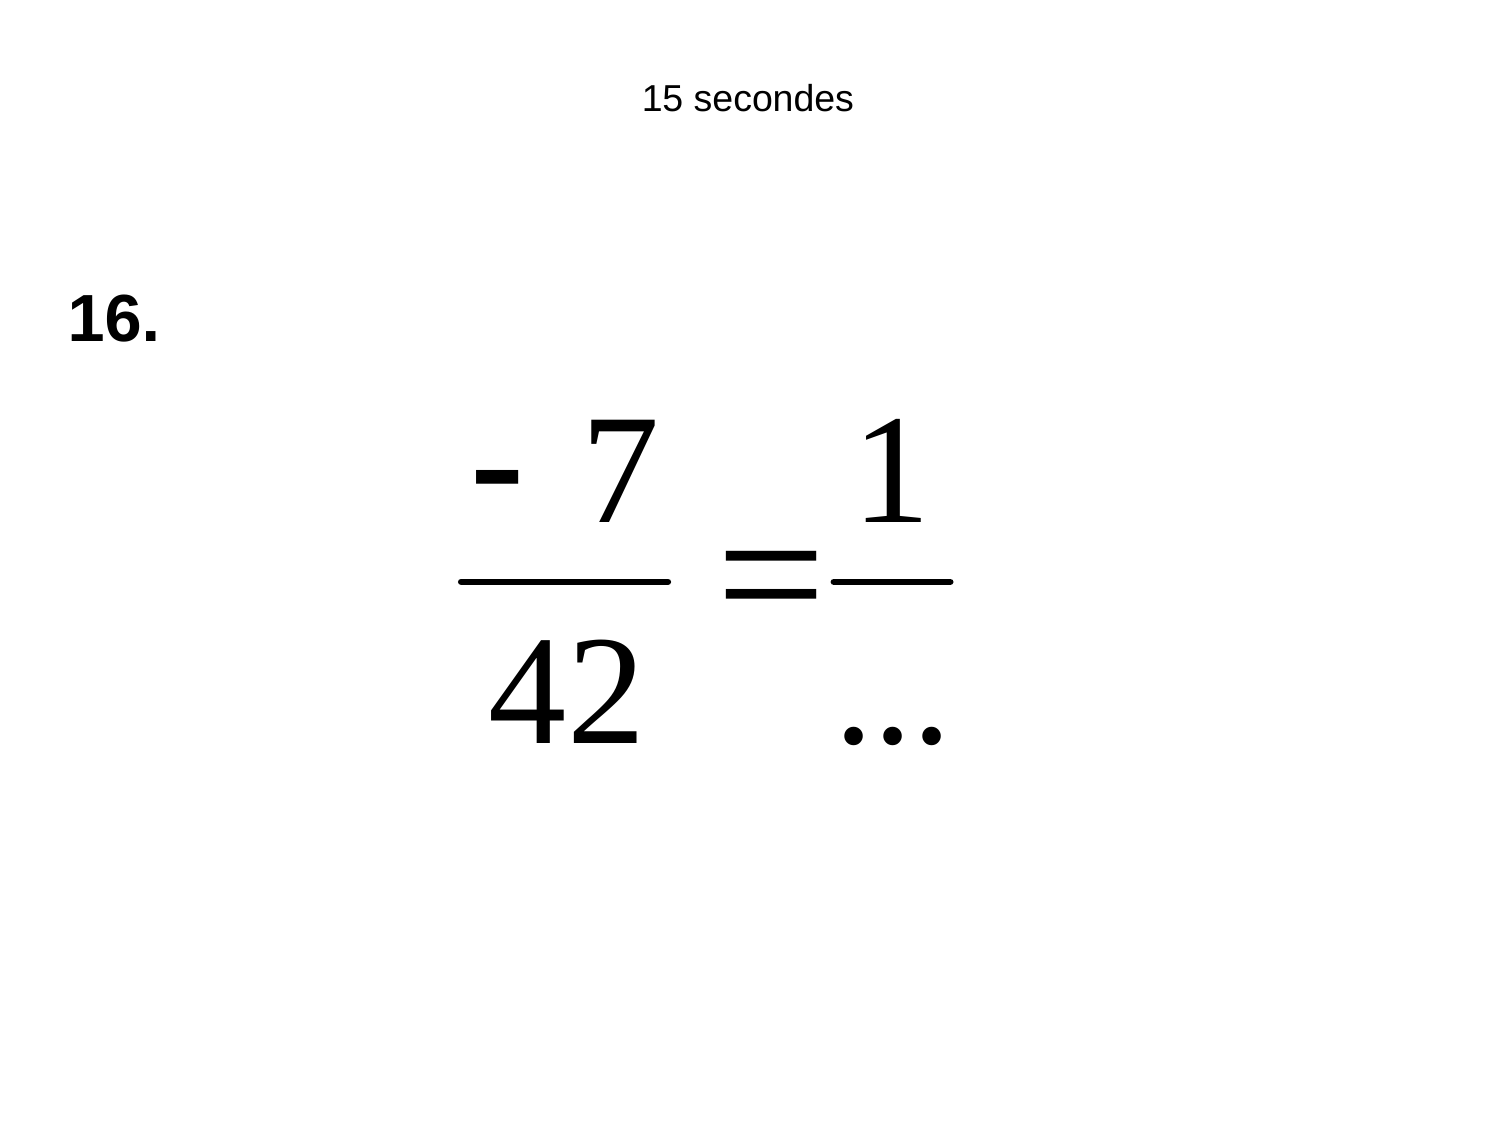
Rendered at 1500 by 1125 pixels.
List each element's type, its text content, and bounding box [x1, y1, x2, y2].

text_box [434, 373, 983, 778]
text_box 16. [53, 267, 207, 362]
text_box 15 secondes [525, 66, 971, 127]
